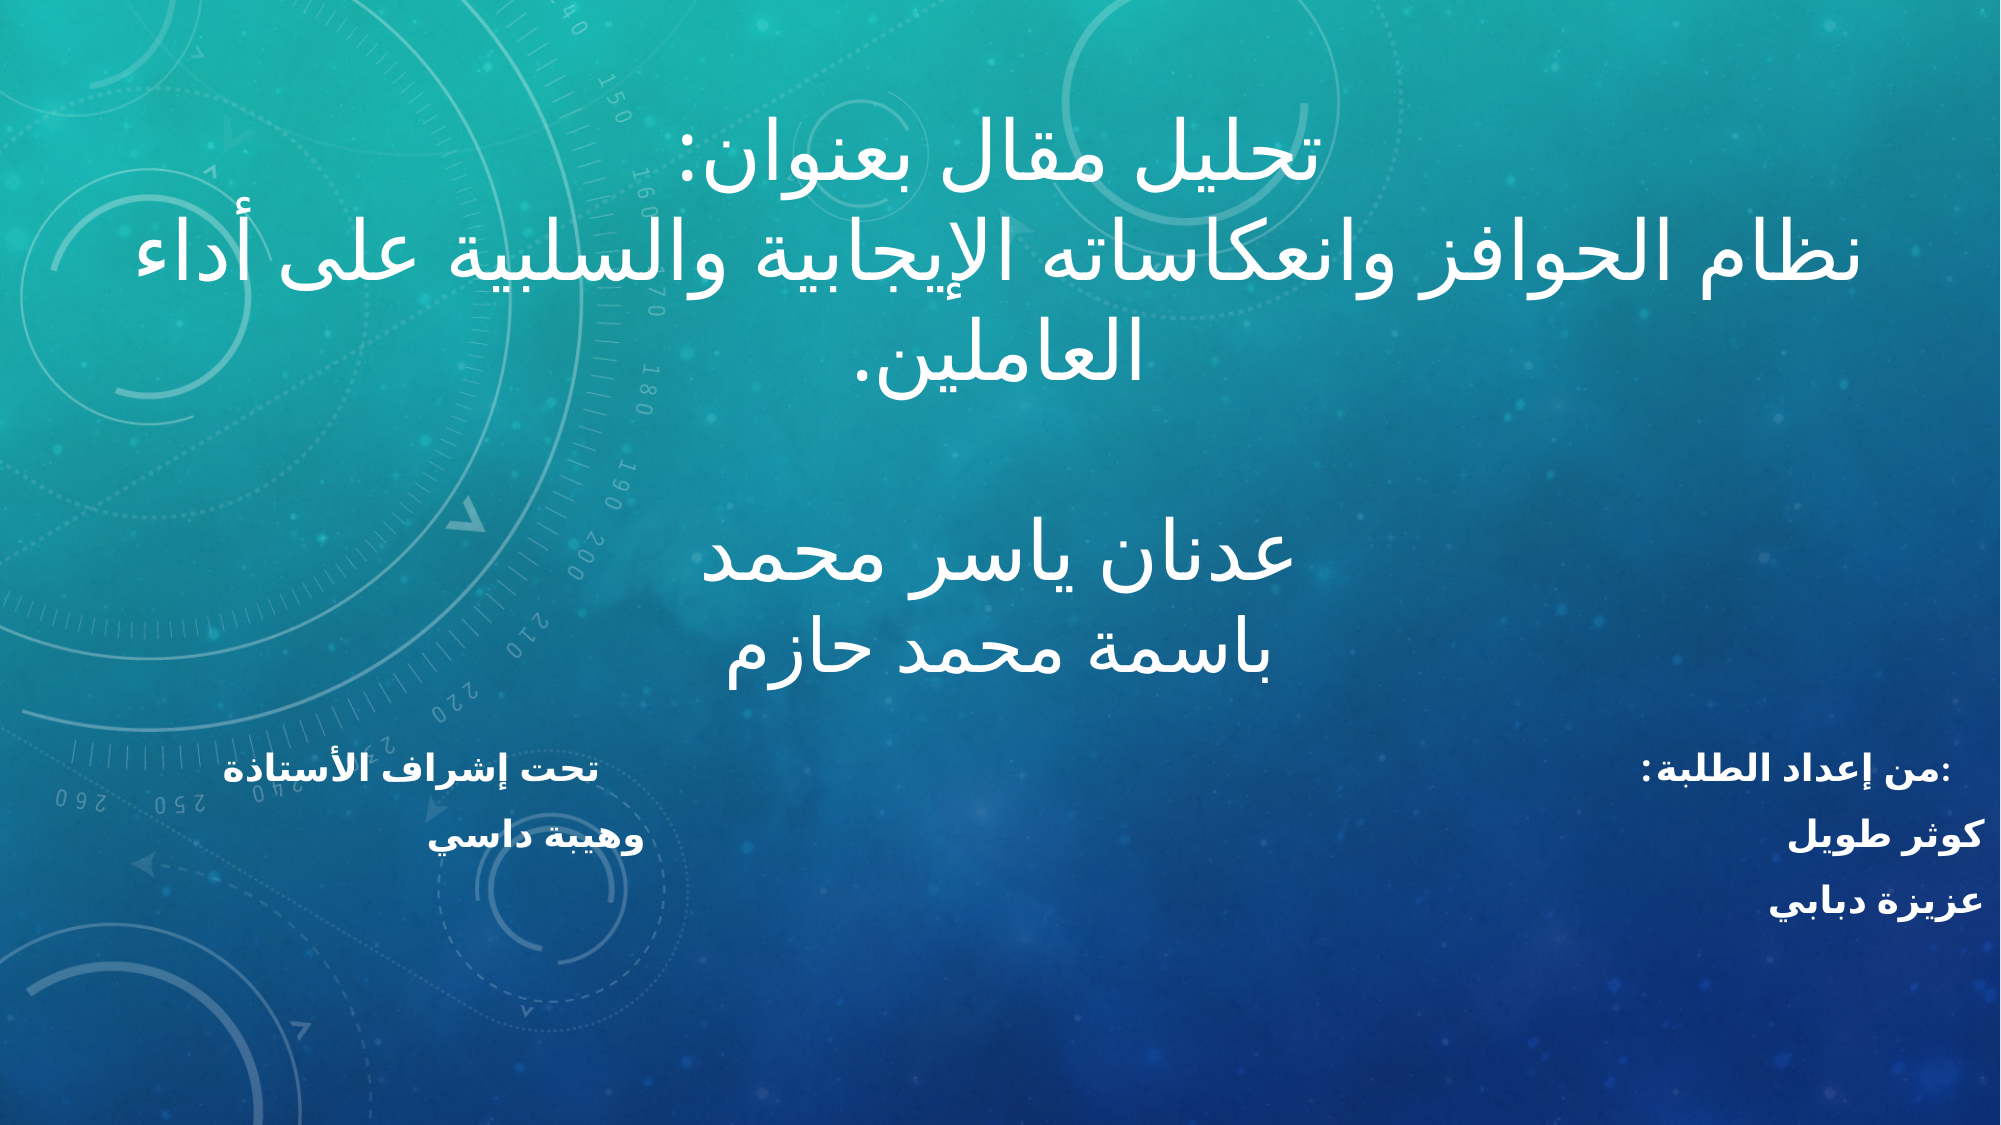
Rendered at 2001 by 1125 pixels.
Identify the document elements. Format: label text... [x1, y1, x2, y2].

title تحليل مقال بعنوان: نظام الحوافز وانعكاساته الإيجابية والسلبية على أداء العاملين. عدنان ياسر محمد باسمة محمد حازم [0, 0, 2000, 736]
subtitle من إعداد الطلبة: تحت إشراف الأستاذة: كوثر طويل وهيبة داسي عزيزة دبابي [0, 736, 2000, 1125]
